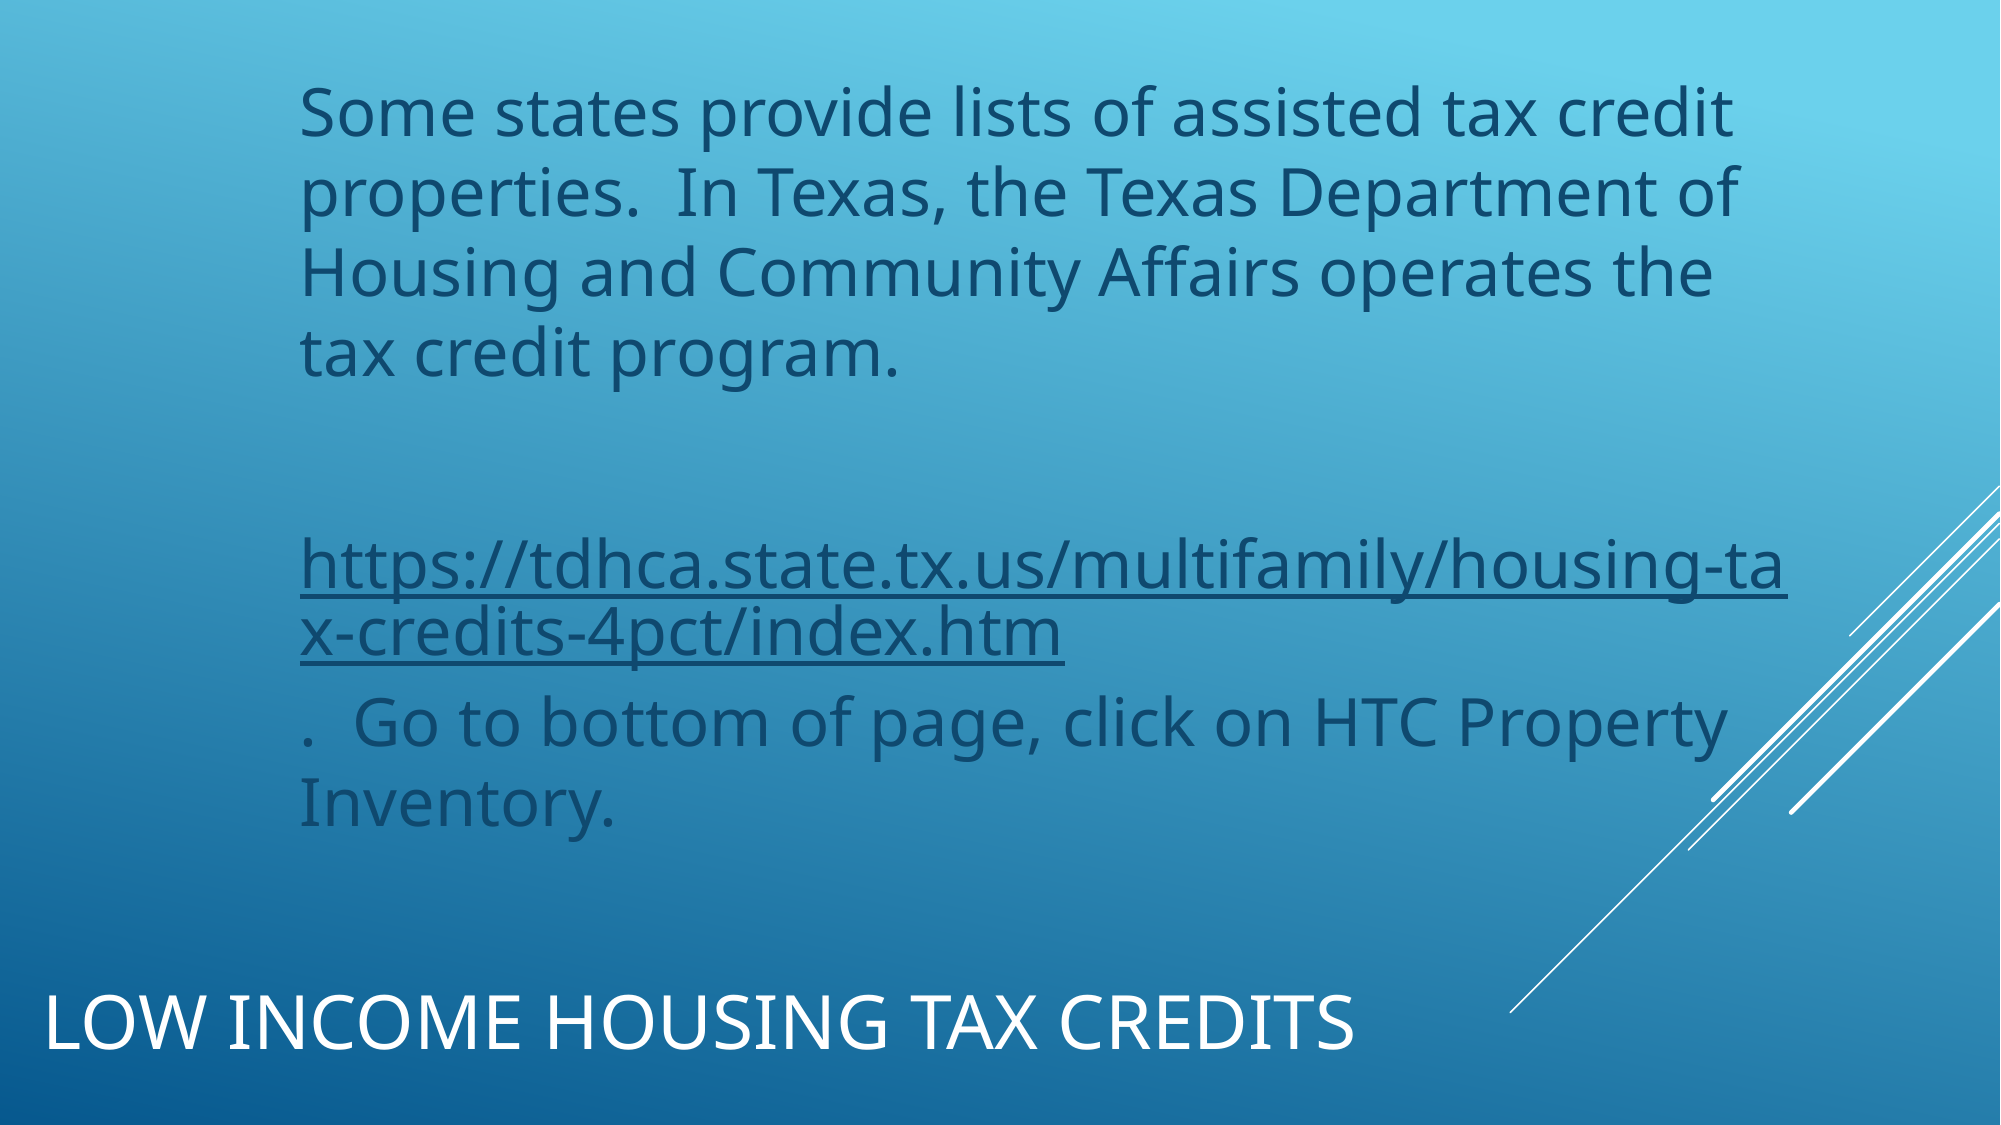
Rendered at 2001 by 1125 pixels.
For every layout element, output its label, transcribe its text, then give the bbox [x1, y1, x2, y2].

title Low Income Housing Tax Credits [27, 956, 1419, 1082]
list Some states provide lists of assisted tax credit properties. In Texas, the Texas Department of Housing and Community Affairs operates the tax credit program. https://tdhca.state.tx.us/multifamily/housing-tax-credits-4pct/index.htm. Go to bottom of page, click on HTC Property Inventory. [284, 62, 1817, 887]
